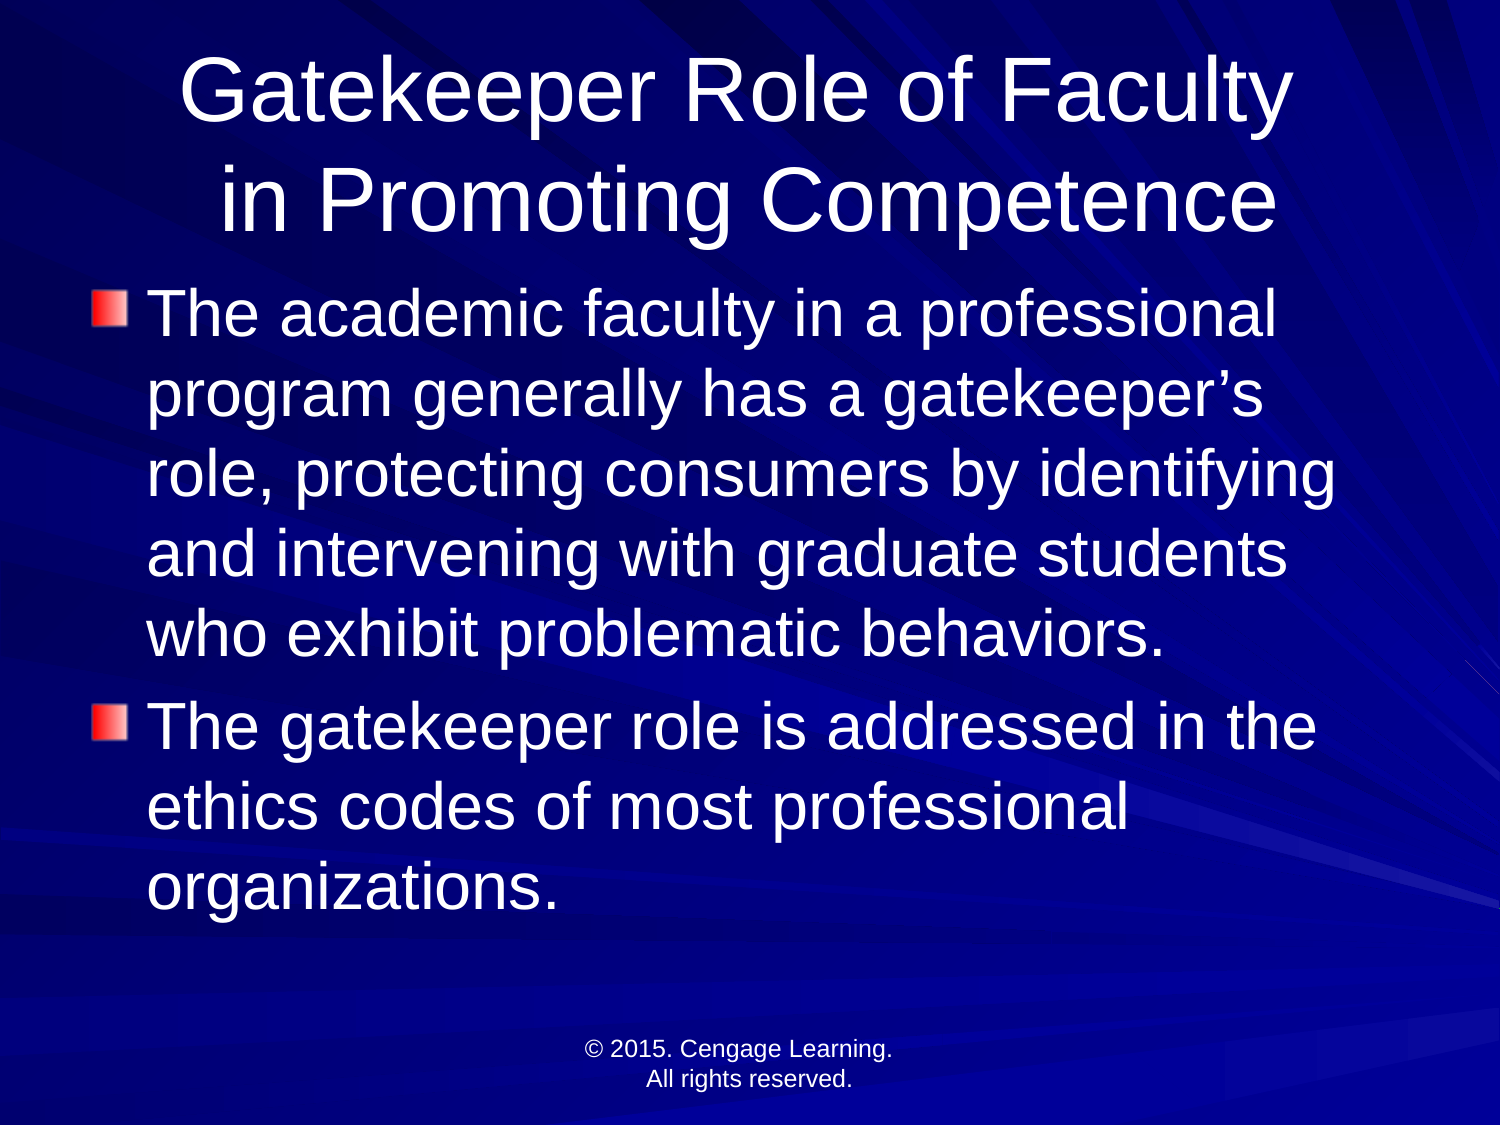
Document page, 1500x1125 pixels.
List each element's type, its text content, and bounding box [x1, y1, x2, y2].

footer © 2015. Cengage Learning. All rights reserved. [512, 1024, 988, 1101]
list The academic faculty in a professional program generally has a gatekeeper’s role, protecting consumers by identifying and intervening with graduate students who exhibit problematic behaviors. The gatekeeper role is addressed in the ethics codes of most professional organizations. [74, 262, 1426, 1006]
picture [90, 288, 132, 331]
picture [90, 702, 132, 745]
title Gatekeeper Role of Faculty in Promoting Competence [74, 45, 1426, 234]
